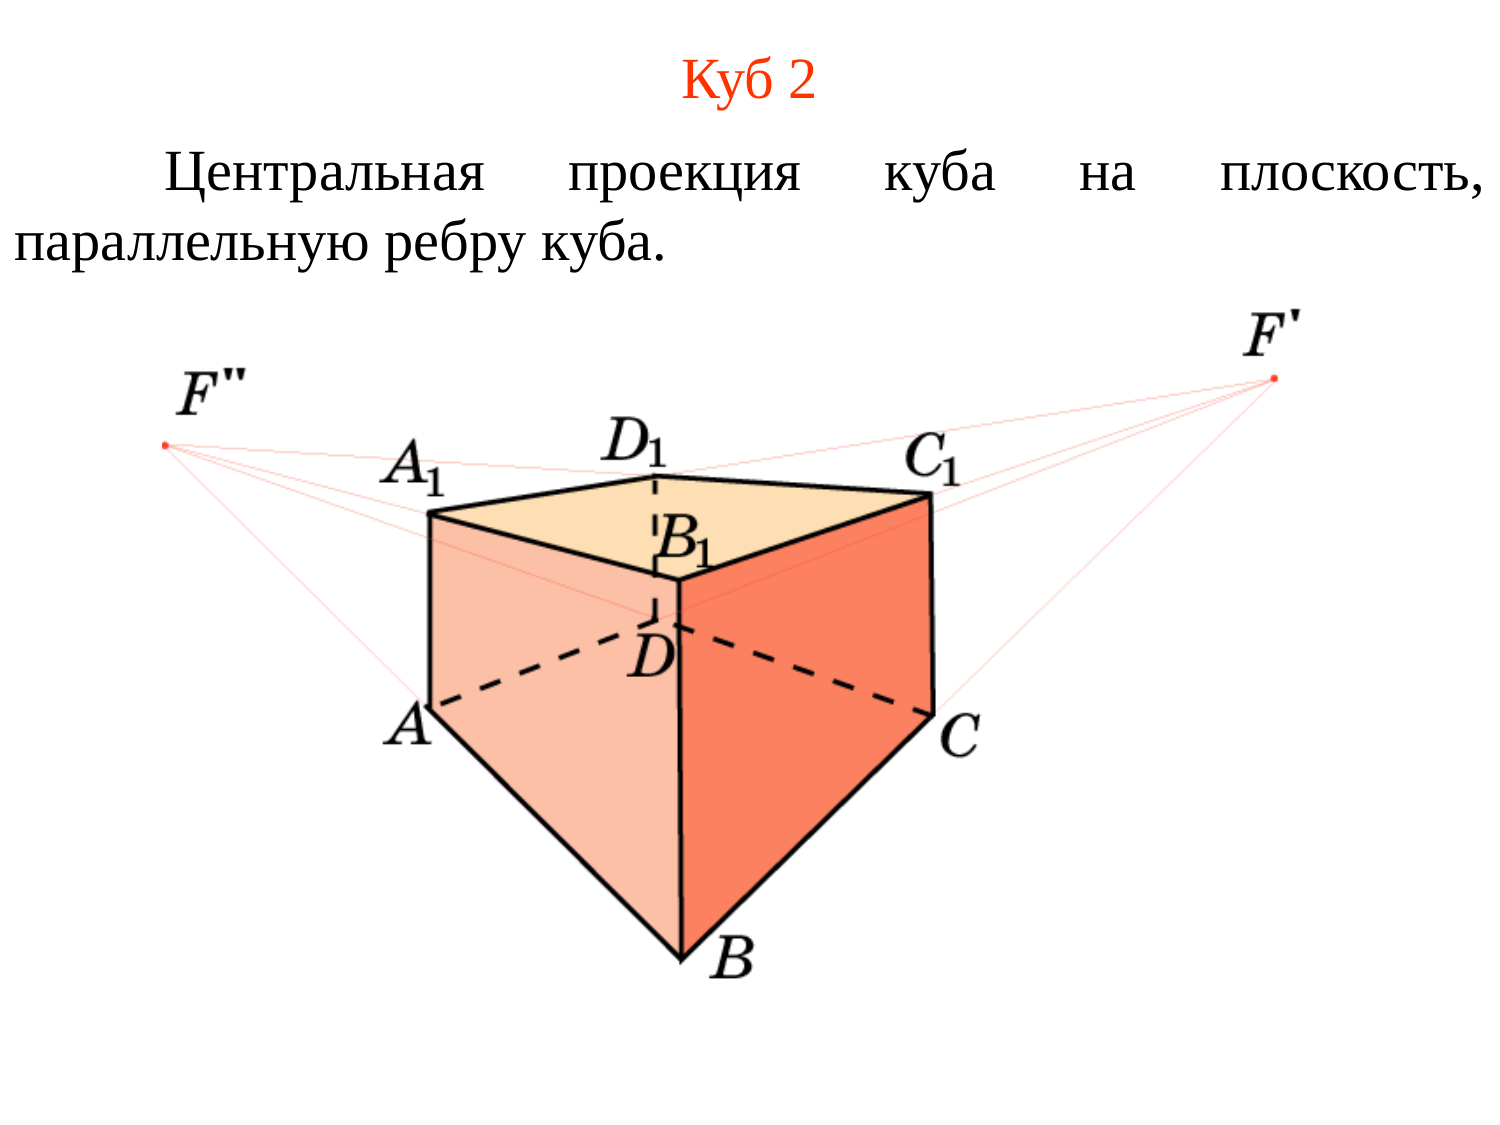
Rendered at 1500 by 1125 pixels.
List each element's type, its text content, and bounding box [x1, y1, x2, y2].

picture [162, 299, 1308, 996]
title Куб 2 [112, 37, 1388, 113]
text_box Центральная проекция куба на плоскость, параллельную ребру куба. [0, 124, 1500, 280]
